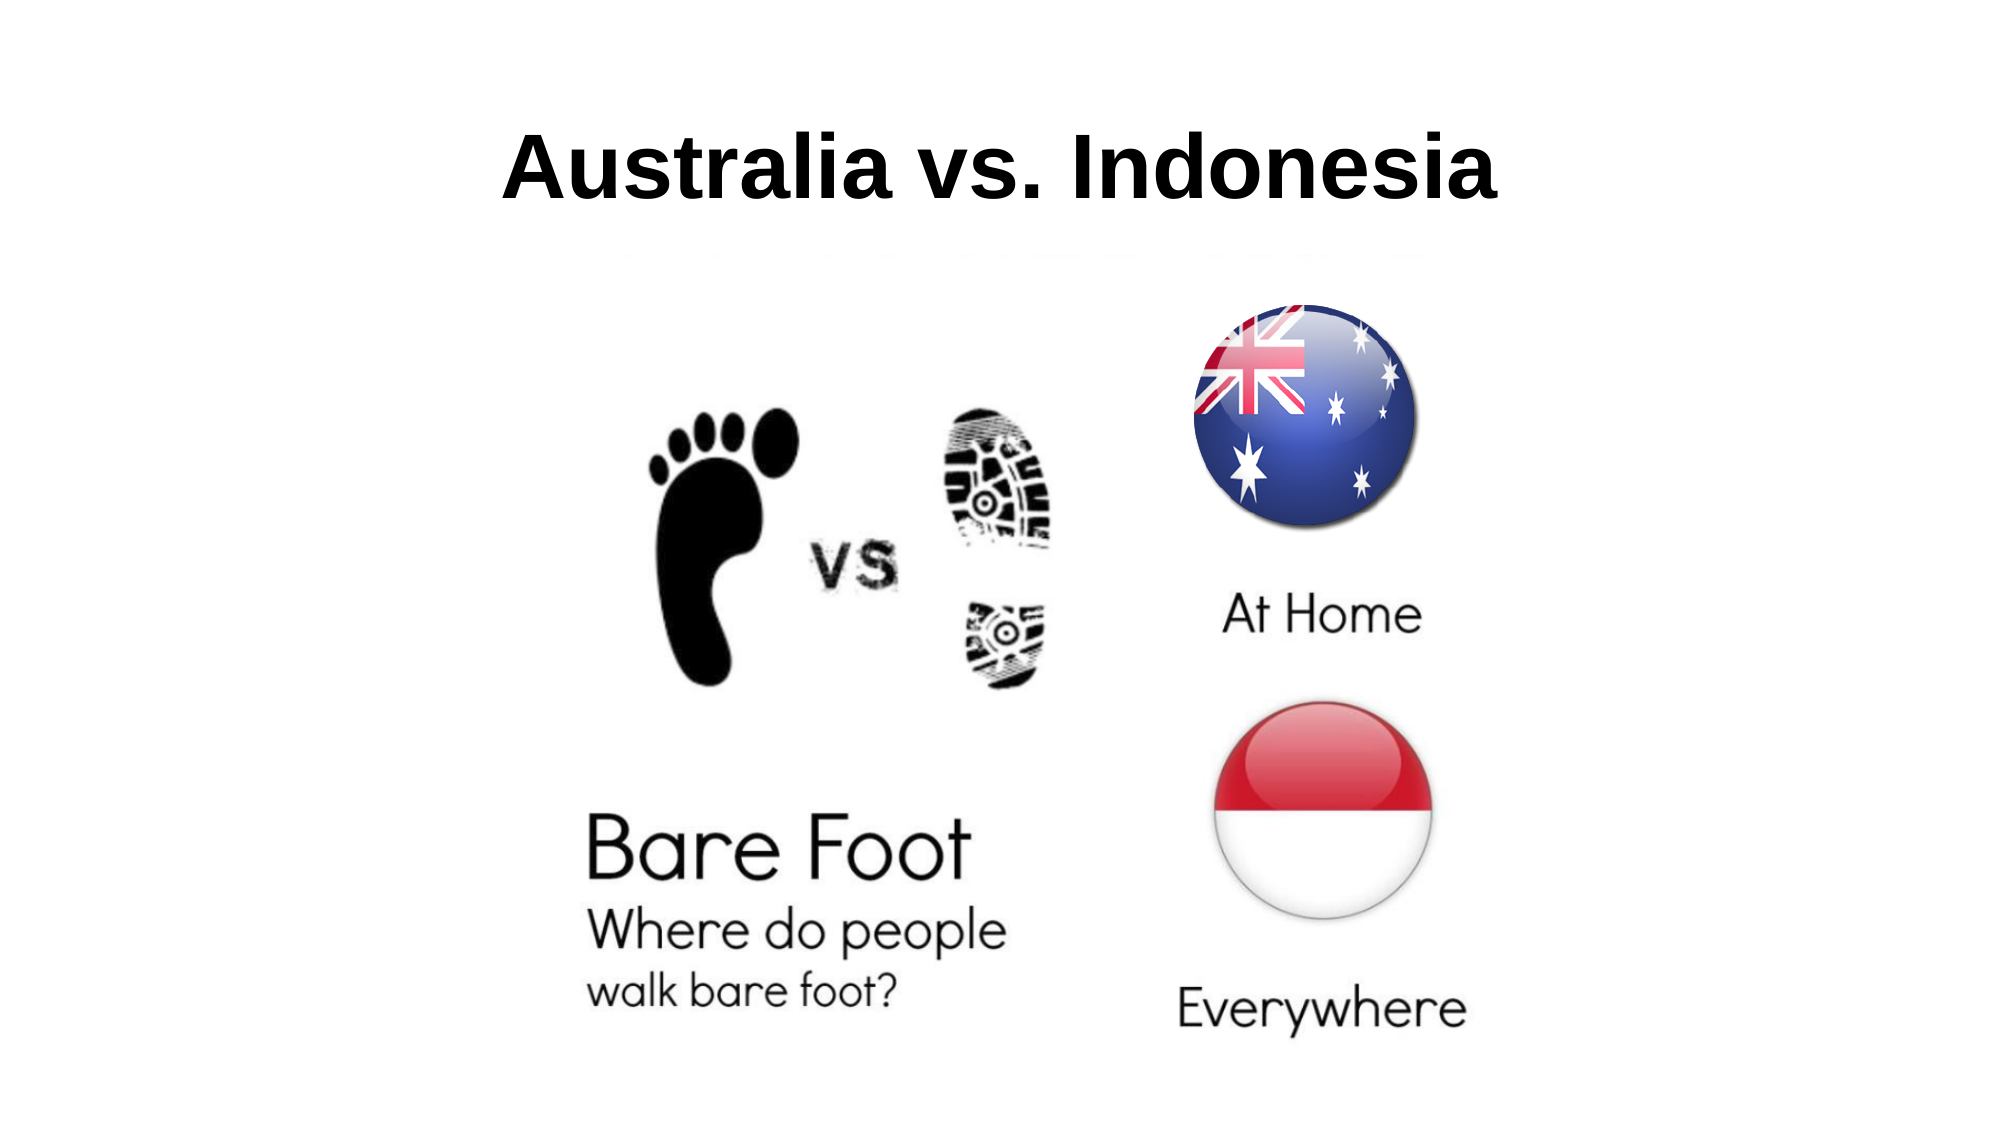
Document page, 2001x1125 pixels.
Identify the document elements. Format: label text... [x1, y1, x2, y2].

title Australia vs. Indonesia [137, 59, 1863, 278]
picture [1181, 291, 1427, 537]
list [506, 254, 1508, 1094]
